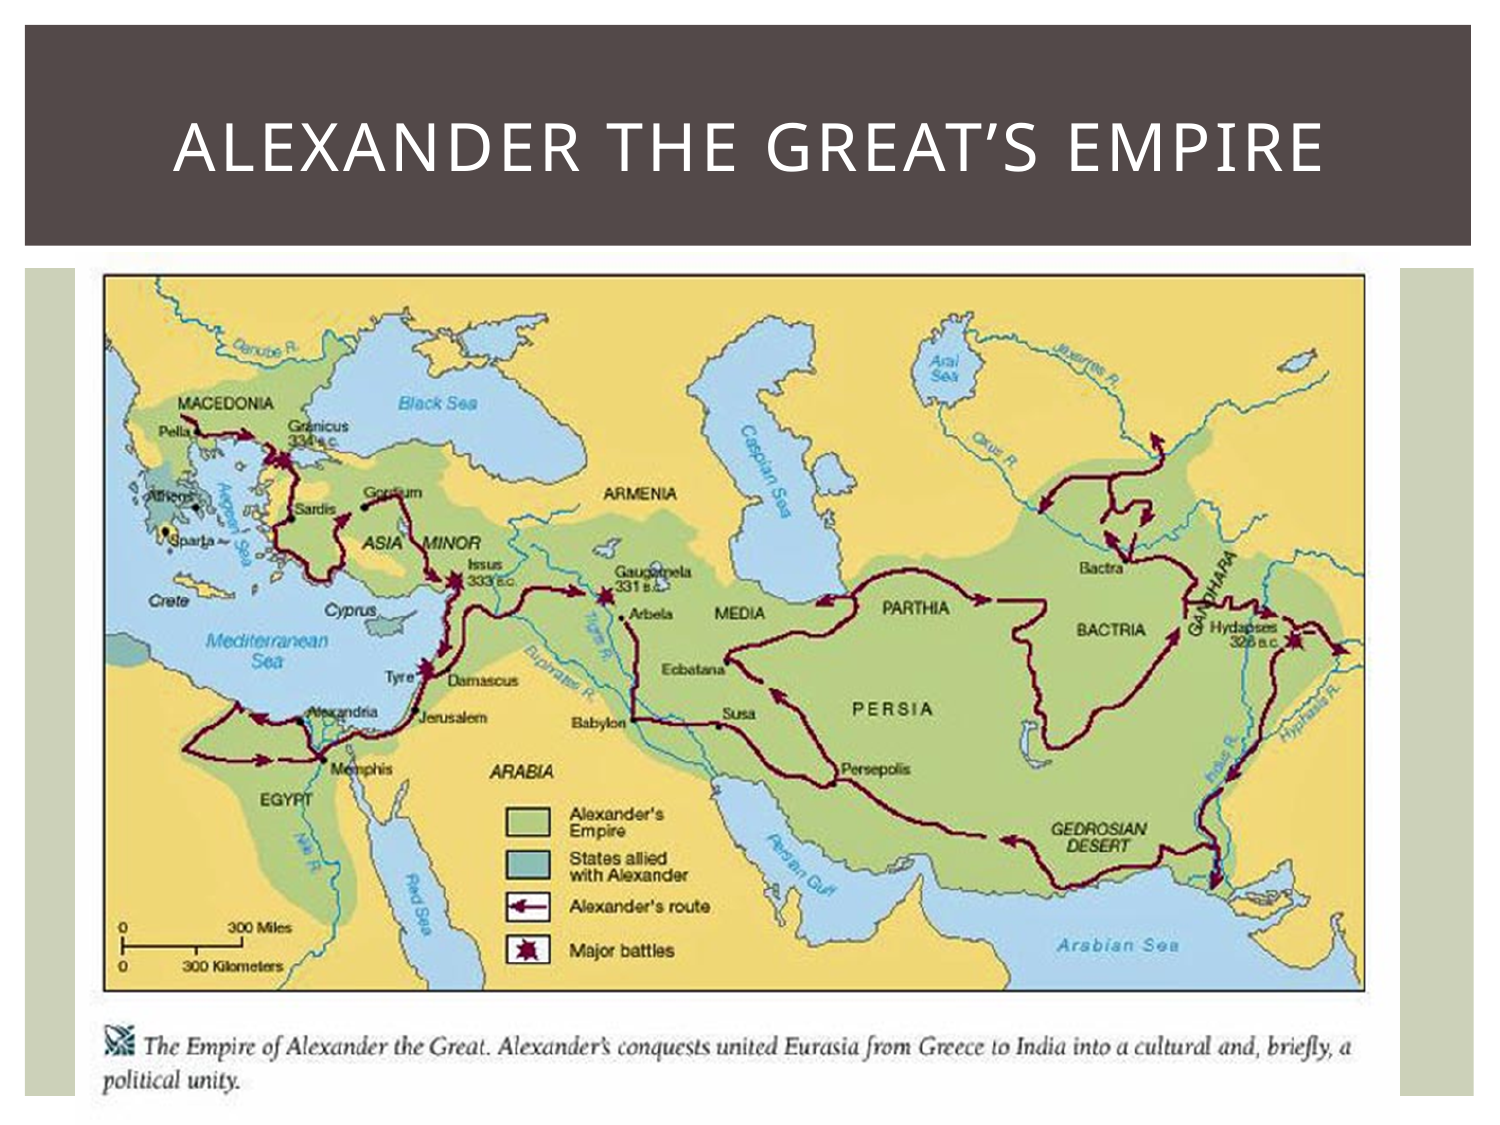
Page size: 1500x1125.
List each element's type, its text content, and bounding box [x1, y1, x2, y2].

title Alexander the Great’s Empire [62, 58, 1438, 232]
picture [74, 252, 1401, 1125]
